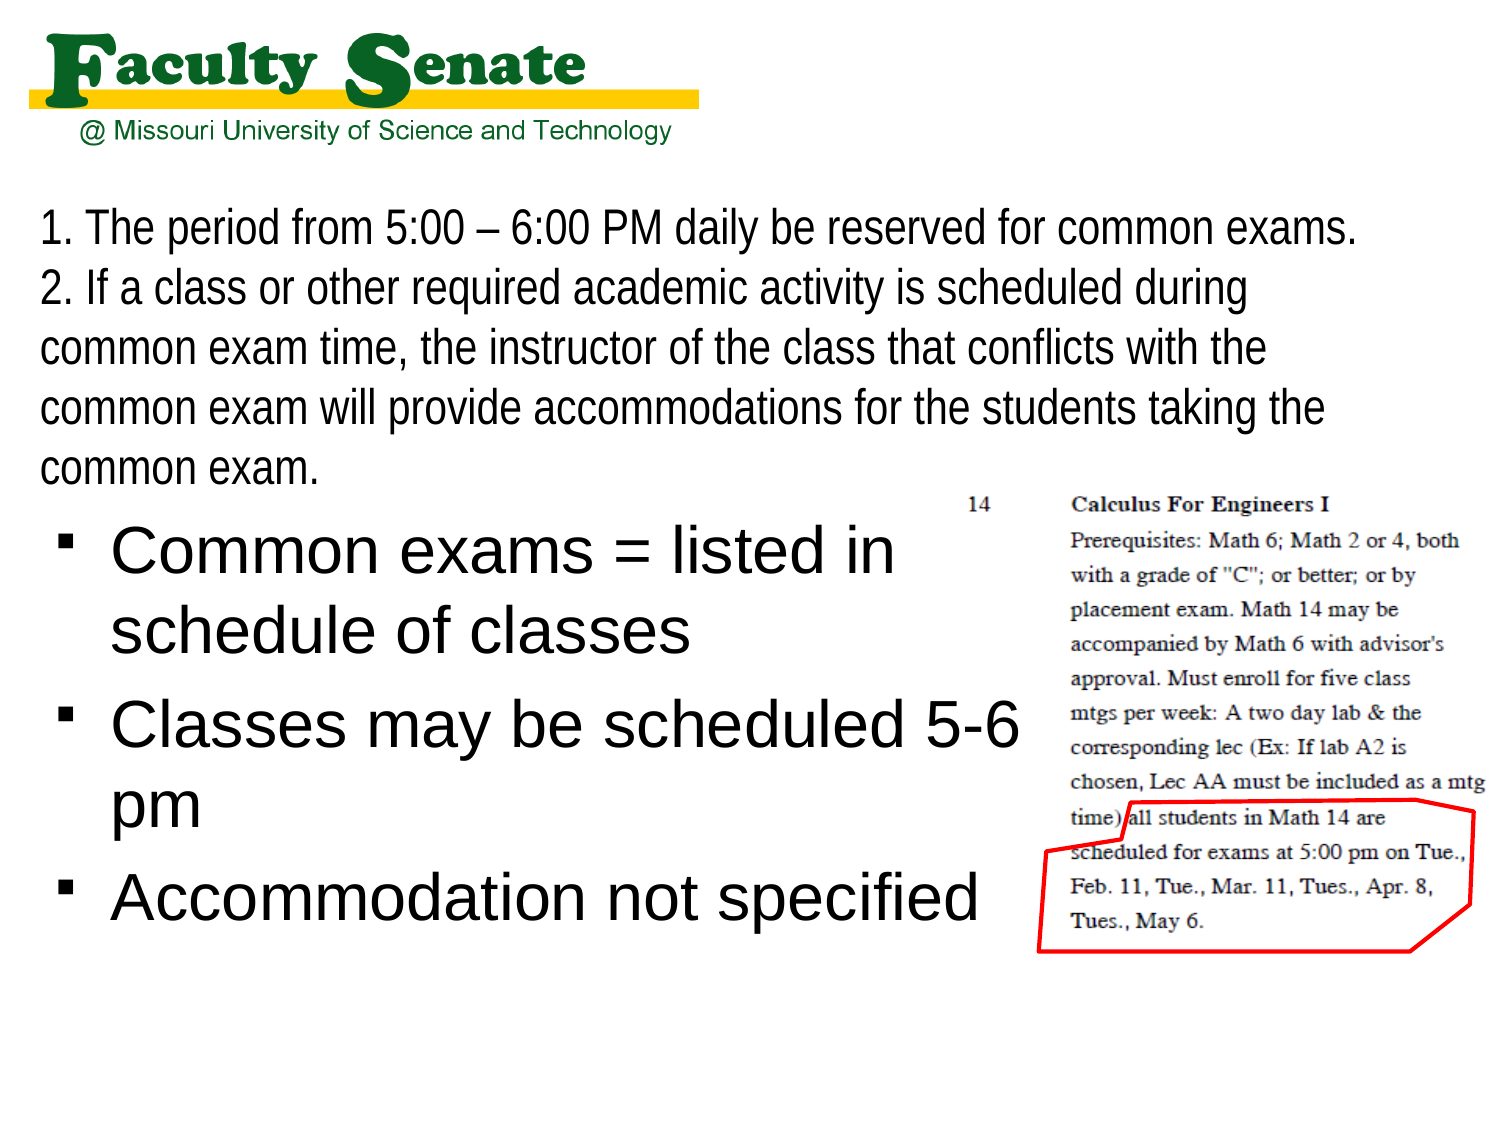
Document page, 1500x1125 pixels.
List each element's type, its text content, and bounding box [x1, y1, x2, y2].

text_box Common exams = listed in schedule of classes Classes may be scheduled 5-6 pm Accommodation not specified [39, 499, 1065, 1125]
picture [28, 0, 728, 155]
picture [957, 487, 1500, 952]
list 1. The period from 5:00 – 6:00 PM daily be reserved for common exams. 2. If a class or other required academic activity is scheduled during common exam time, the instructor of the class that conflicts with the common exam will provide accommodations for the students taking the common exam. [24, 186, 1426, 1051]
